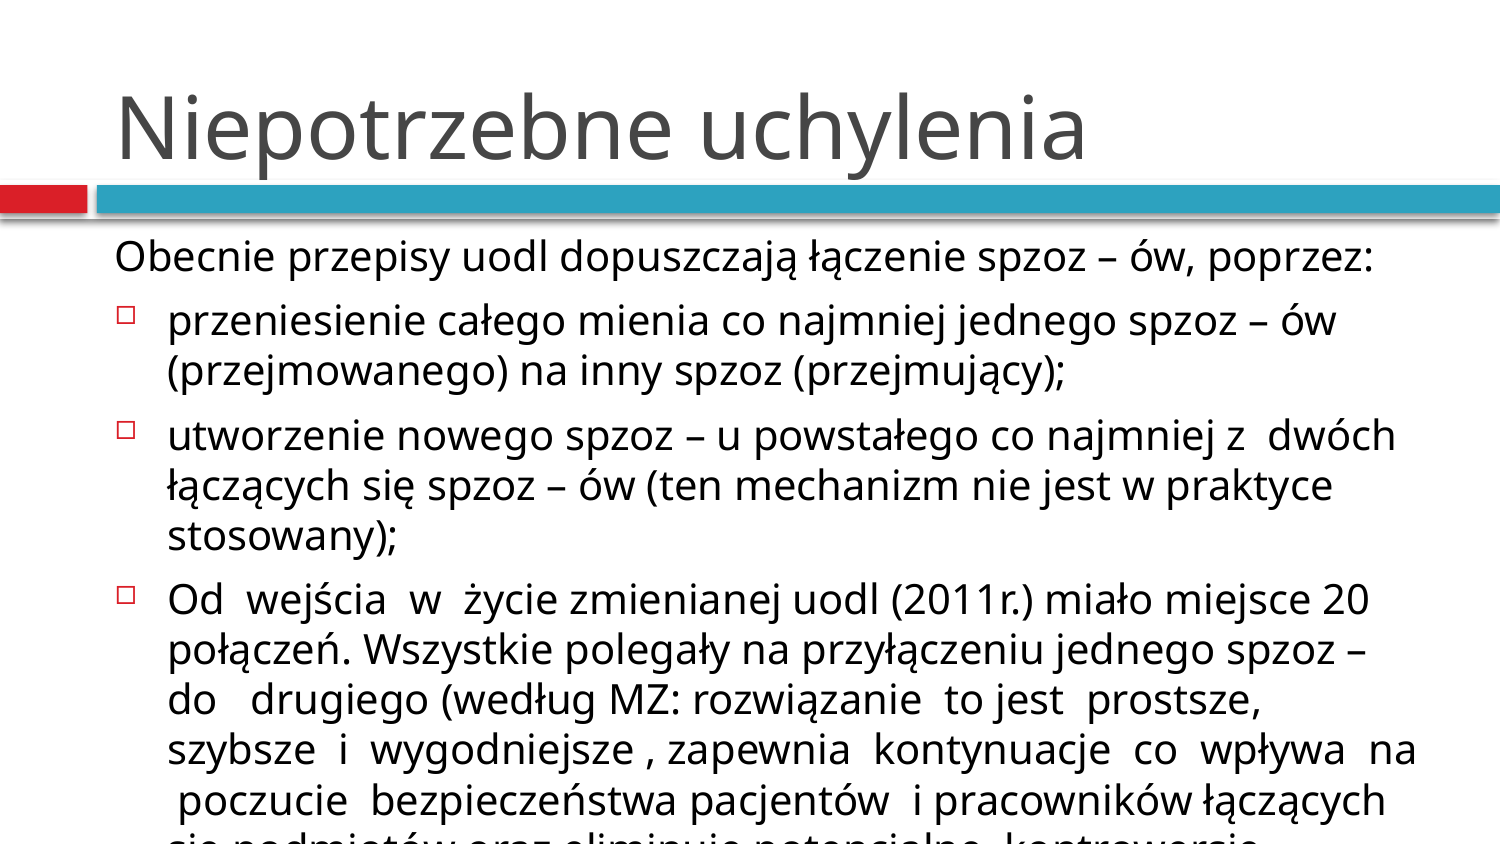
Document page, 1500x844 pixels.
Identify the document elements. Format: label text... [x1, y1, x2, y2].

list Obecnie przepisy uodl dopuszczają łączenie spzoz – ów, poprzez: przeniesienie całego mienia co najmniej jednego spzoz – ów (przejmowanego) na inny spzoz (przejmujący); utworzenie nowego spzoz – u powstałego co najmniej z dwóch łączących się spzoz – ów (ten mechanizm nie jest w praktyce stosowany); Od wejścia w życie zmienianej uodl (2011r.) miało miejsce 20 połączeń. Wszystkie polegały na przyłączeniu jednego spzoz – do drugiego (według MZ: rozwiązanie to jest prostsze, szybsze i wygodniejsze , zapewnia kontynuacje co wpływa na poczucie bezpieczeństwa pacjentów i pracowników łączących się podmiotów oraz eliminuje potencjalne kontrowersje odnośnie podmiotu tworzącego nowego spzoz); [99, 221, 1438, 760]
title Niepotrzebne uchylenia [99, 19, 1438, 185]
